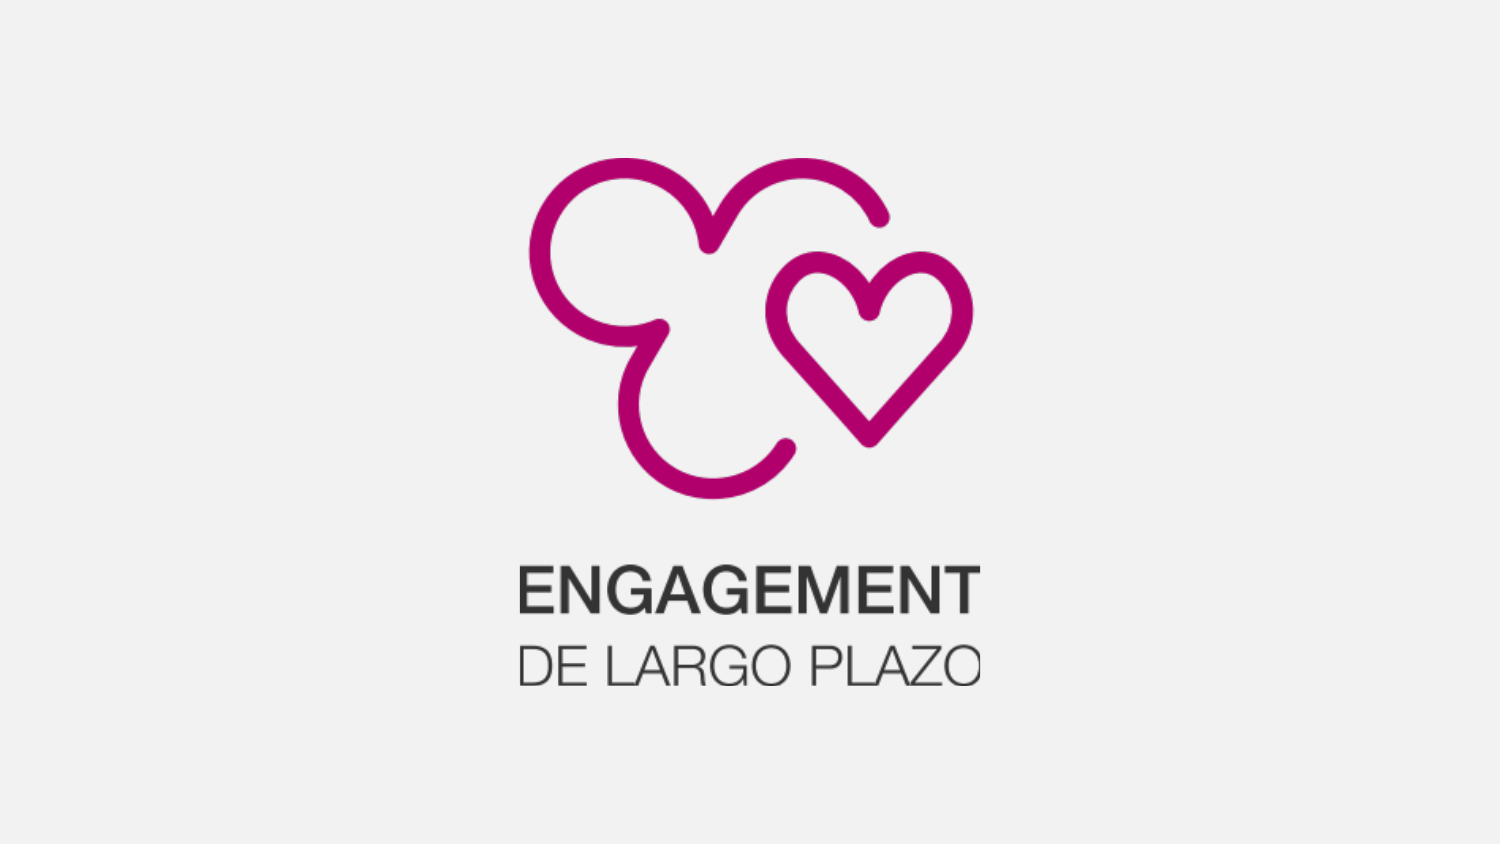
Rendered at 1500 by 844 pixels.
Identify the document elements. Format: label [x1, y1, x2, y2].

picture [519, 158, 981, 686]
